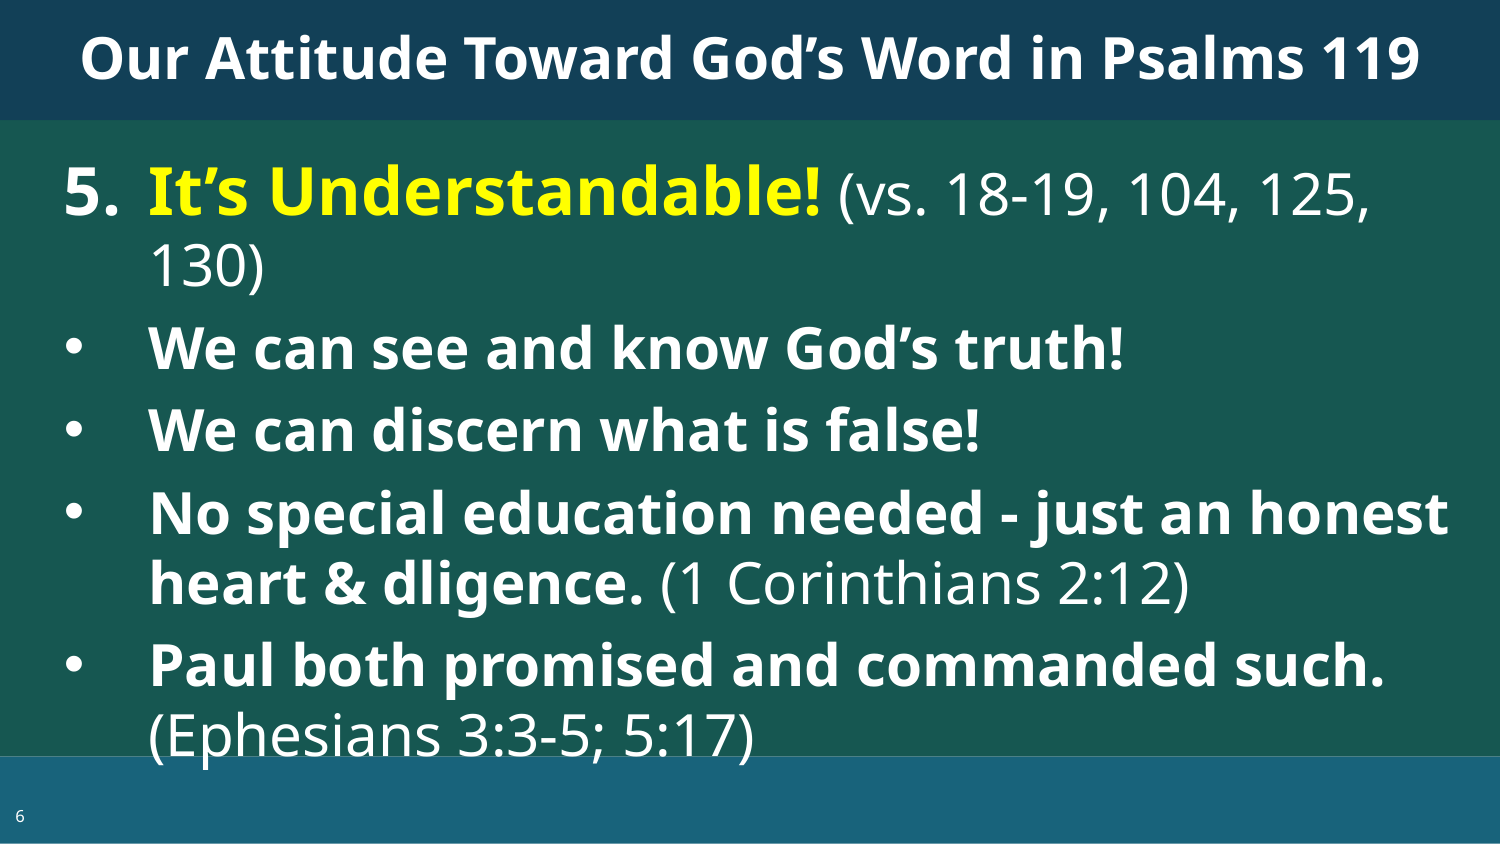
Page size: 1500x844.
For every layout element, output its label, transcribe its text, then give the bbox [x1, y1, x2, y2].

text_box Our Attitude Toward God’s Word in Psalms 119 [50, 0, 1450, 113]
slide_number 6 [0, 790, 49, 844]
list It’s Understandable! (vs. 18-19, 104, 125, 130) We can see and know God’s truth! We can discern what is false! No special education needed - just an honest heart & dligence. (1 Corinthians 2:12) Paul both promised and commanded such. (Ephesians 3:3-5; 5:17) [48, 133, 1500, 747]
